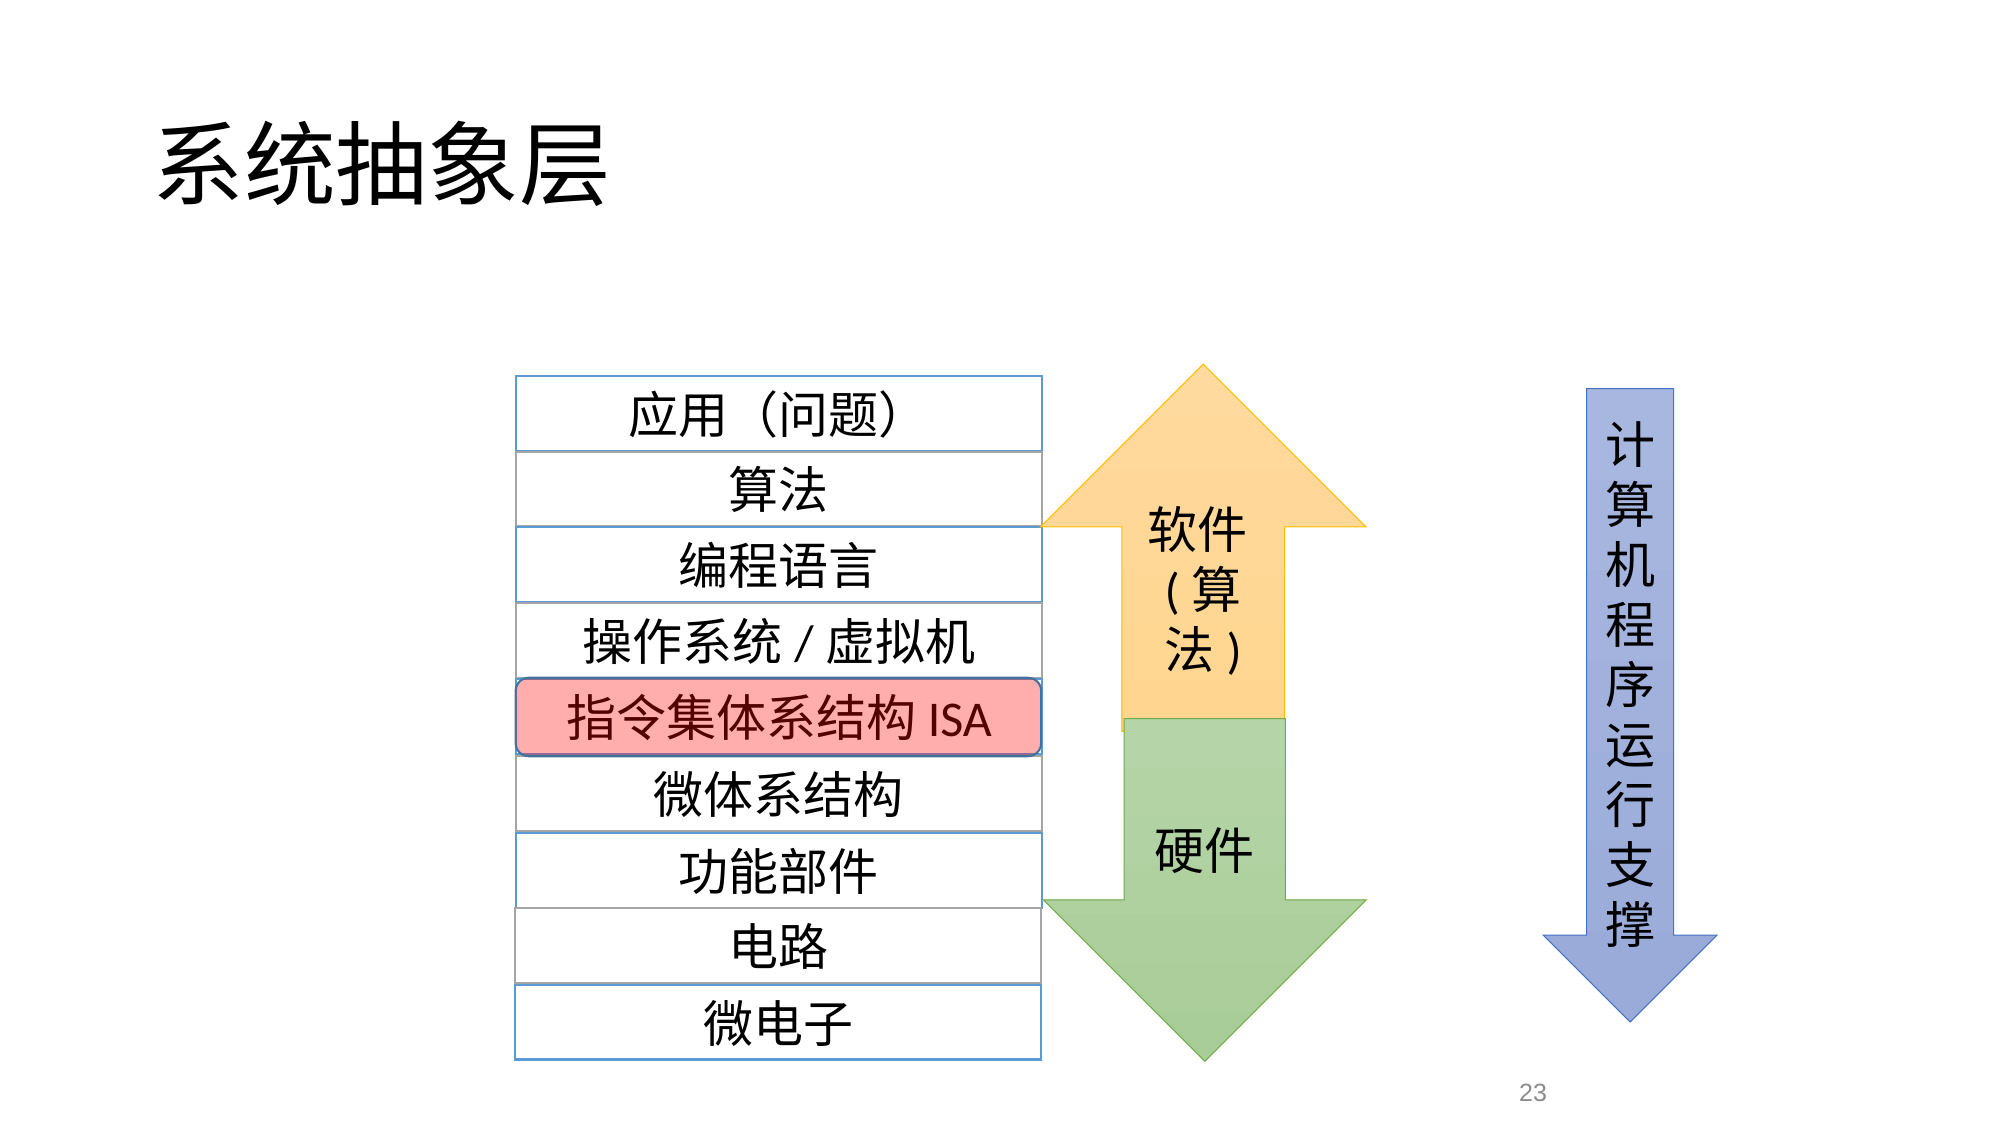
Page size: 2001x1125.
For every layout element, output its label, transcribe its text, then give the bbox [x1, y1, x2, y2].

title 系统抽象层 [137, 59, 1863, 278]
text_box 功能部件 [515, 832, 1043, 909]
text_box 应用（问题） [515, 375, 1043, 451]
text_box 软件(算法) [1039, 363, 1368, 732]
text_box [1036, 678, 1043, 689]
text_box 微体系结构 [515, 755, 1043, 832]
text_box 操作系统/虚拟机 [515, 602, 1043, 678]
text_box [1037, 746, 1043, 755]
slide_number 23 [1112, 1061, 1563, 1122]
text_box 编程语言 [515, 526, 1043, 602]
text_box [514, 676, 1043, 758]
text_box 电路 [514, 907, 1042, 984]
text_box 计算机程序运行支撑 [1542, 388, 1719, 1023]
text_box 微电子 [514, 984, 1042, 1061]
text_box 硬件 [1042, 718, 1368, 1062]
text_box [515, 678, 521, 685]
text_box 算法 [515, 451, 1043, 526]
